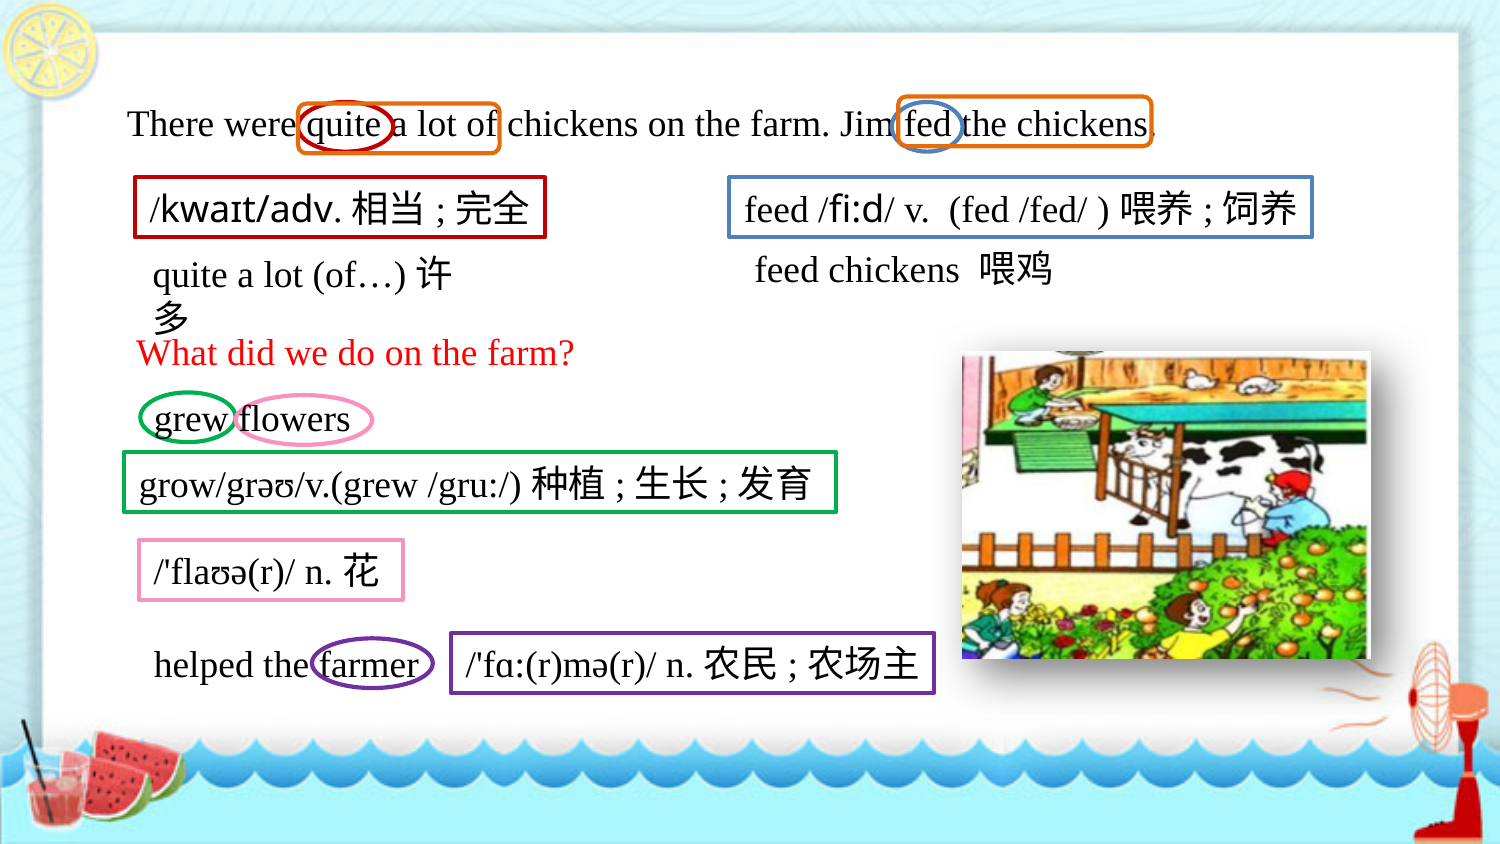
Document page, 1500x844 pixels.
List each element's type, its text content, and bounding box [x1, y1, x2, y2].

text_box grew flowers [139, 386, 366, 447]
text_box [295, 101, 502, 156]
text_box helped the farmer [138, 632, 435, 693]
text_box feed chickens 喂鸡 [739, 238, 1071, 298]
text_box feed /fi:d/ v. (fed /fed/ )喂养;饲养 [727, 175, 1314, 239]
text_box [889, 111, 897, 143]
text_box /'flaʊə(r)/ n.花 [137, 538, 405, 602]
text_box What did we do on the farm? [121, 320, 676, 381]
text_box [309, 636, 435, 691]
text_box There were quite a lot of chickens on the farm. Jim fed the chickens. [112, 91, 1199, 151]
text_box [905, 149, 949, 154]
text_box [896, 94, 1154, 149]
text_box [366, 407, 375, 433]
text_box /'fɑ:(r)mə(r)/ n.农民;农场主 [449, 631, 936, 695]
text_box /kwaɪt/adv.相当;完全 [133, 175, 547, 239]
picture [0, 0, 1500, 844]
text_box grow/grəʊ/v.(grew /gru:/)种植;生长;发育 [122, 450, 838, 514]
text_box quite a lot (of…)许多 [137, 243, 500, 348]
